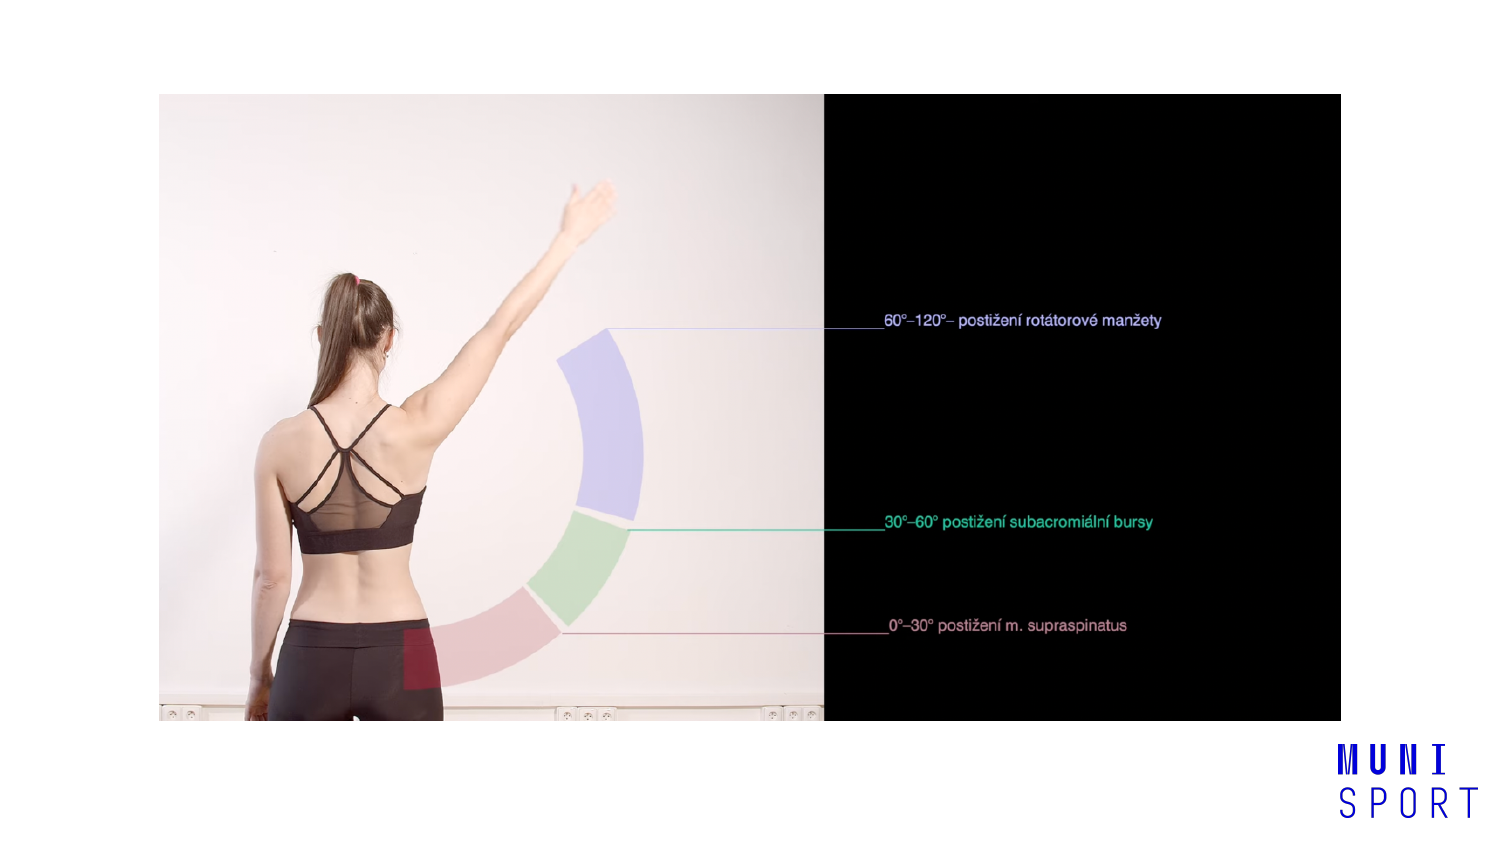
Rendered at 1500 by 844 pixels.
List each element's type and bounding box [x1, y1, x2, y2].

picture [1338, 744, 1478, 818]
picture [158, 93, 1342, 721]
